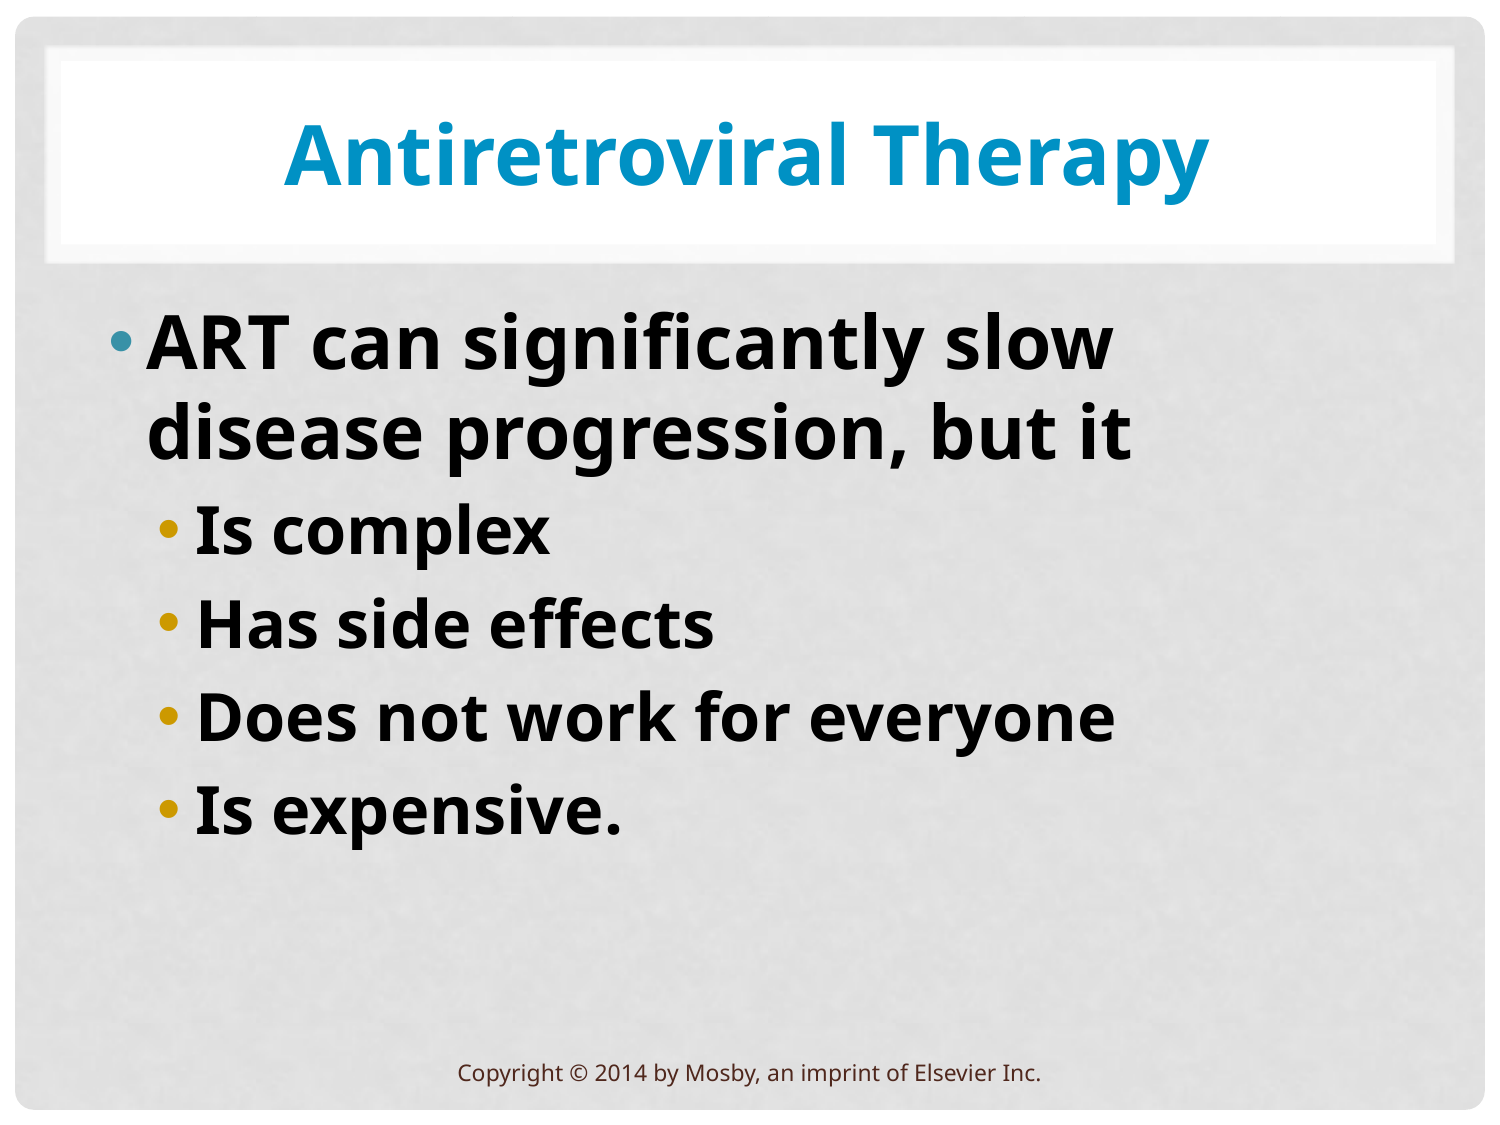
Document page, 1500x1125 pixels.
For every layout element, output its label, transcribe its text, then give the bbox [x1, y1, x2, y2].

footer Copyright © 2014 by Mosby, an imprint of Elsevier Inc. [75, 1042, 1425, 1103]
list ART can significantly slow disease progression, but it Is complex Has side effects Does not work for everyone Is expensive. [75, 287, 1425, 1005]
title Antiretroviral Therapy [69, 66, 1426, 238]
